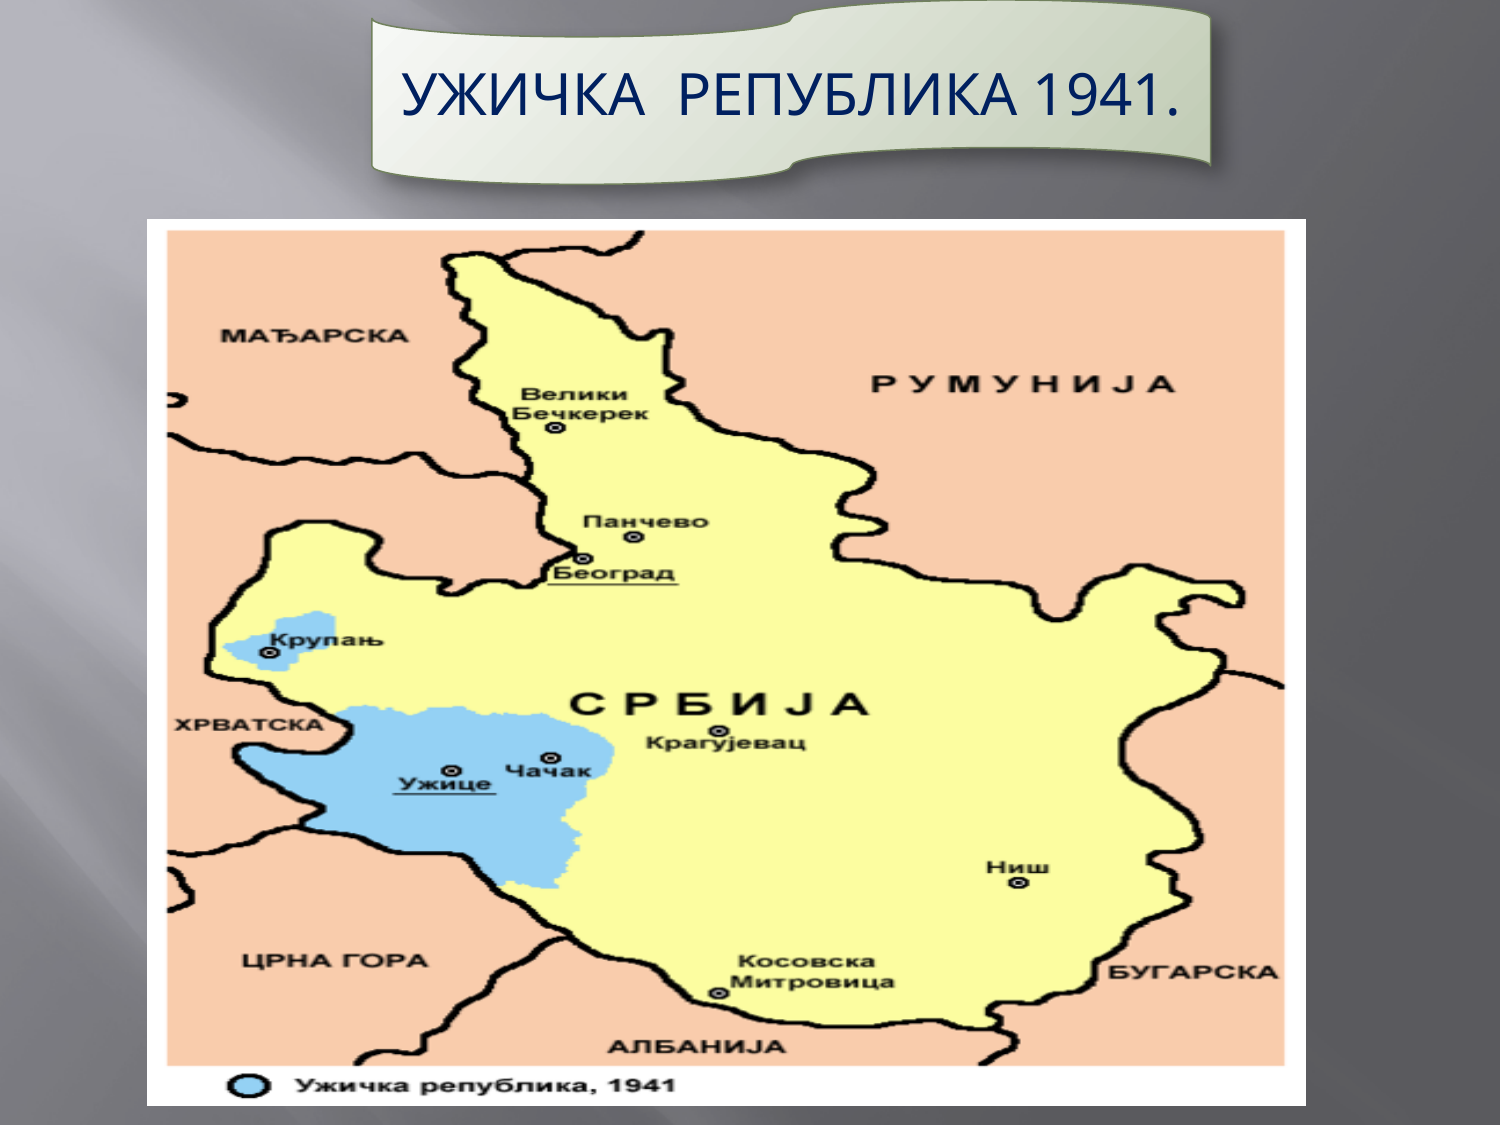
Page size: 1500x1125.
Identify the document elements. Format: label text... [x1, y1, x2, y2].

text_box УЖИЧКА РЕПУБЛИКА 1941. [371, 0, 1212, 186]
picture [147, 219, 1306, 1107]
